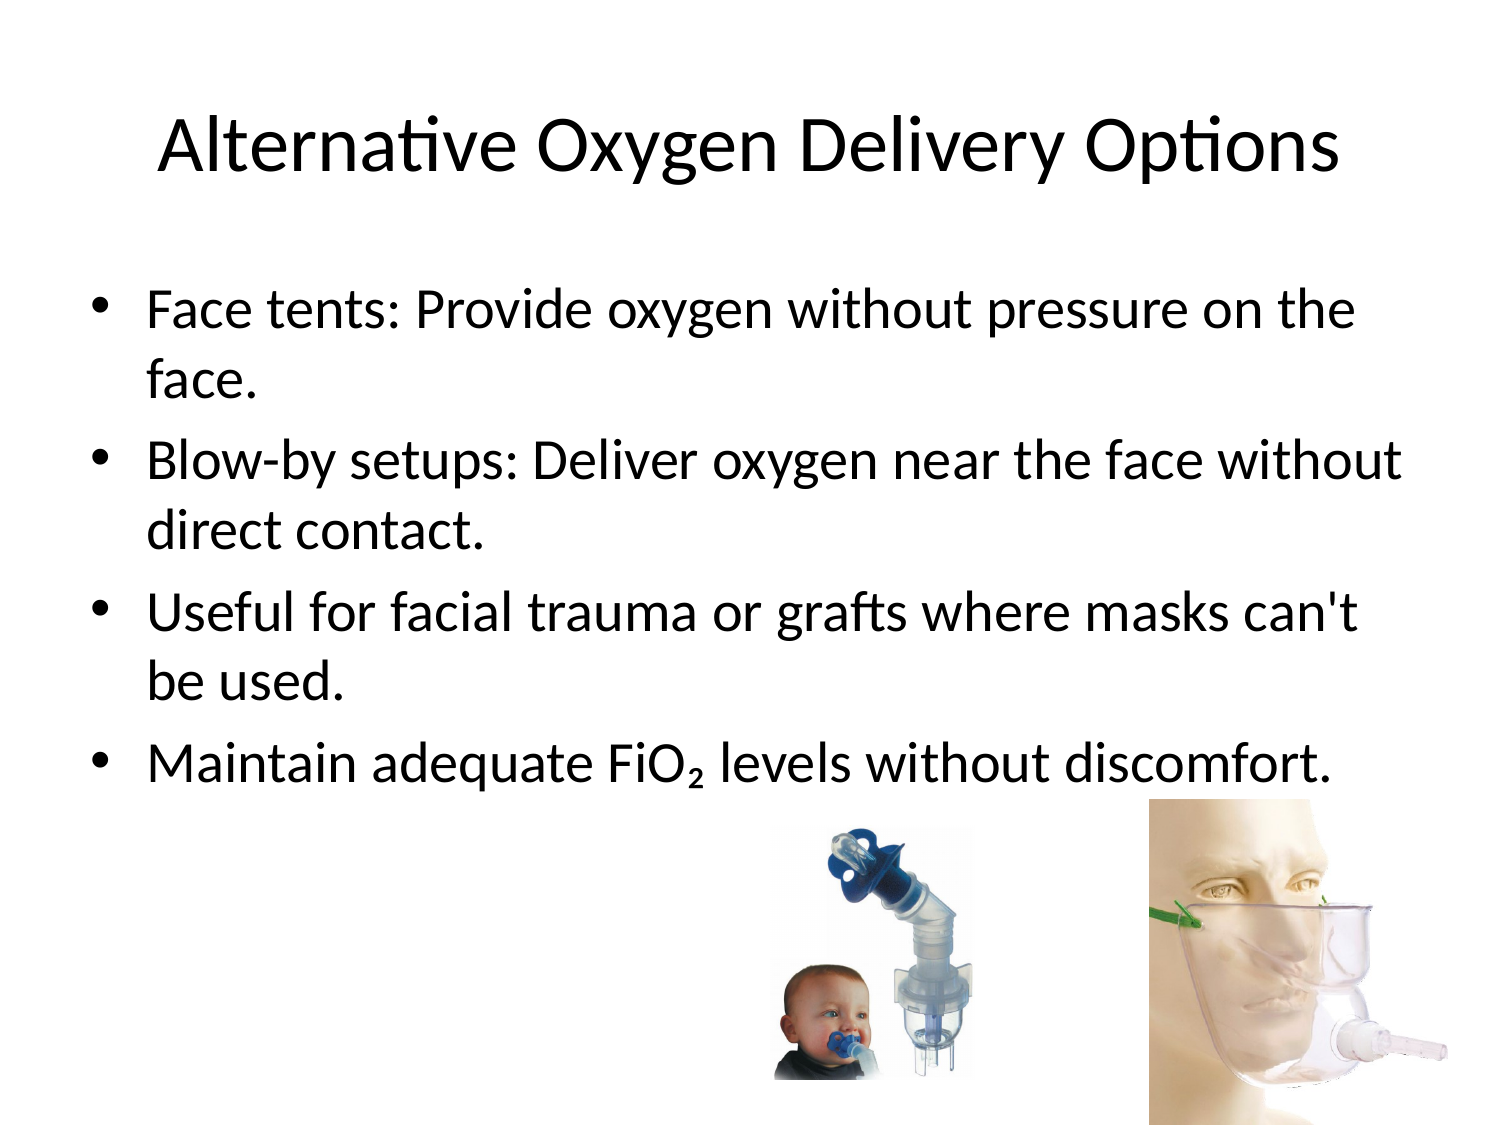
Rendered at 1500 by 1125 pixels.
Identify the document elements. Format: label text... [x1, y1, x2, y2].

picture [770, 825, 975, 1081]
list Face tents: Provide oxygen without pressure on the face. Blow-by setups: Deliver oxygen near the face without direct contact. Useful for facial trauma or grafts where masks can't be used. Maintain adequate FiO₂ levels without discomfort. [75, 262, 1425, 1005]
title Alternative Oxygen Delivery Options [75, 45, 1425, 233]
picture [1149, 798, 1448, 1125]
